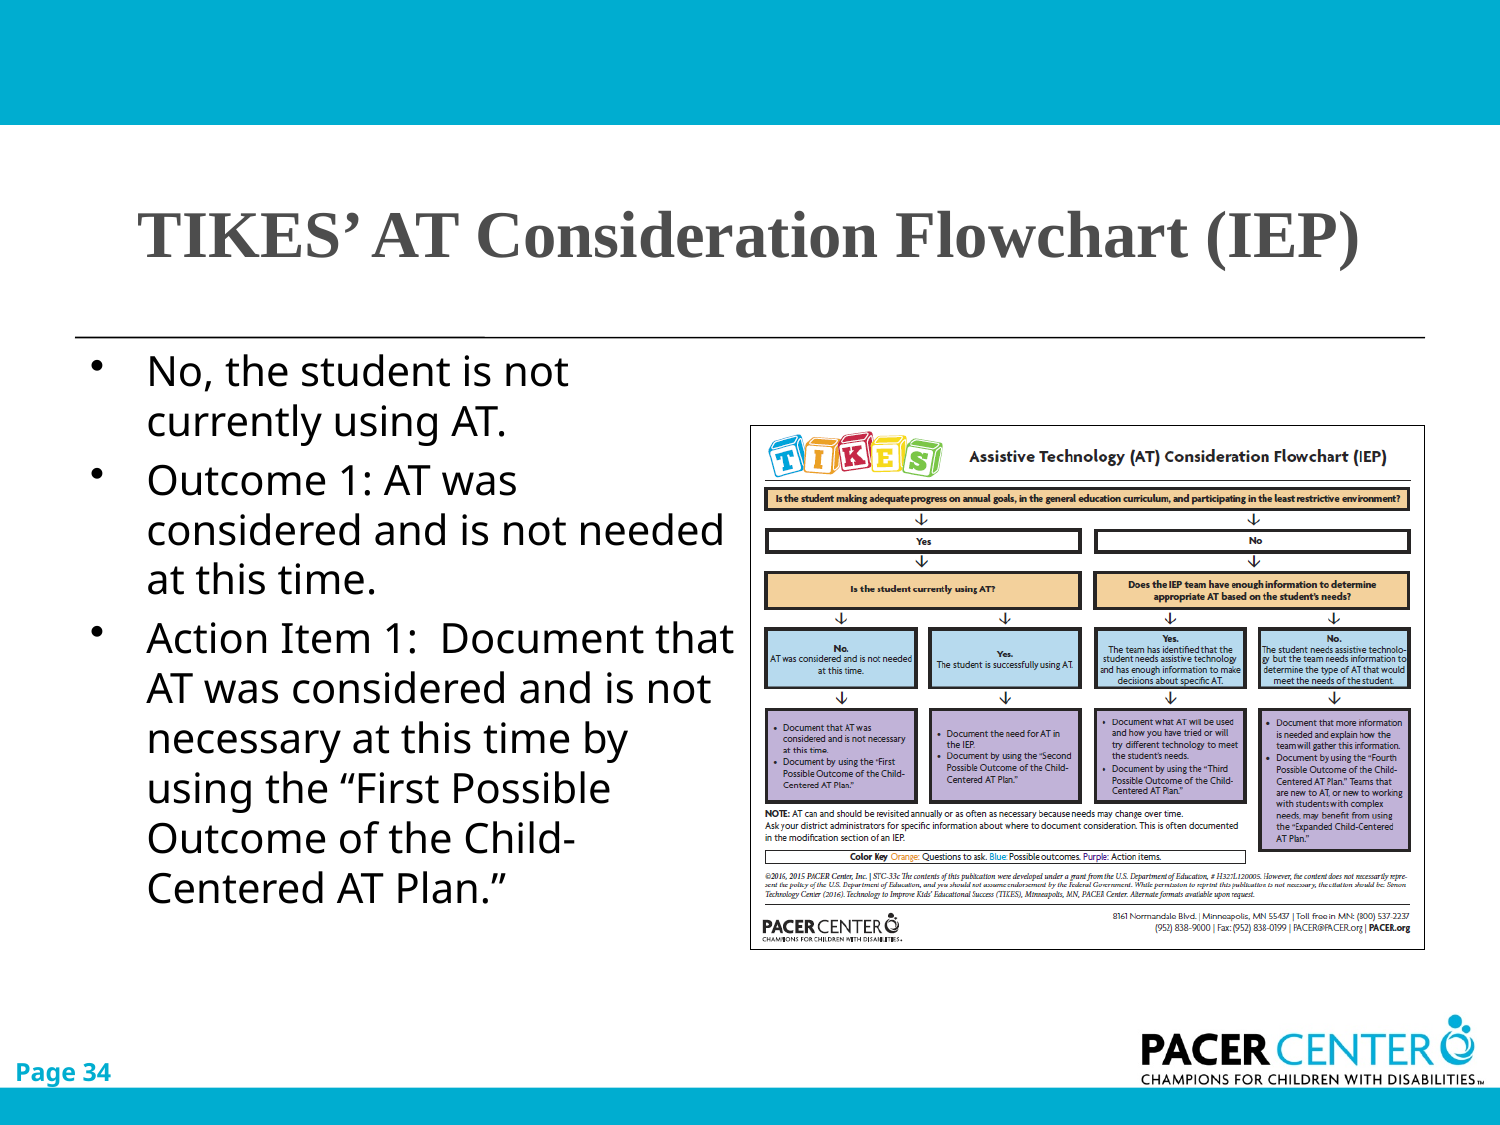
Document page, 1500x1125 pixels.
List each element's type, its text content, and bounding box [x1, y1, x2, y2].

picture [1137, 1012, 1488, 1087]
picture [749, 424, 1425, 951]
list No, the student is not currently using AT. Outcome 1: AT was considered and is not needed at this time. Action Item 1: Document that AT was considered and is not necessary at this time by using the “First Possible Outcome of the Child-Centered AT Plan.” [74, 337, 751, 988]
slide_number Page 34 [0, 1048, 826, 1100]
title TIKES’ AT Consideration Flowchart (IEP) [74, 124, 1426, 338]
